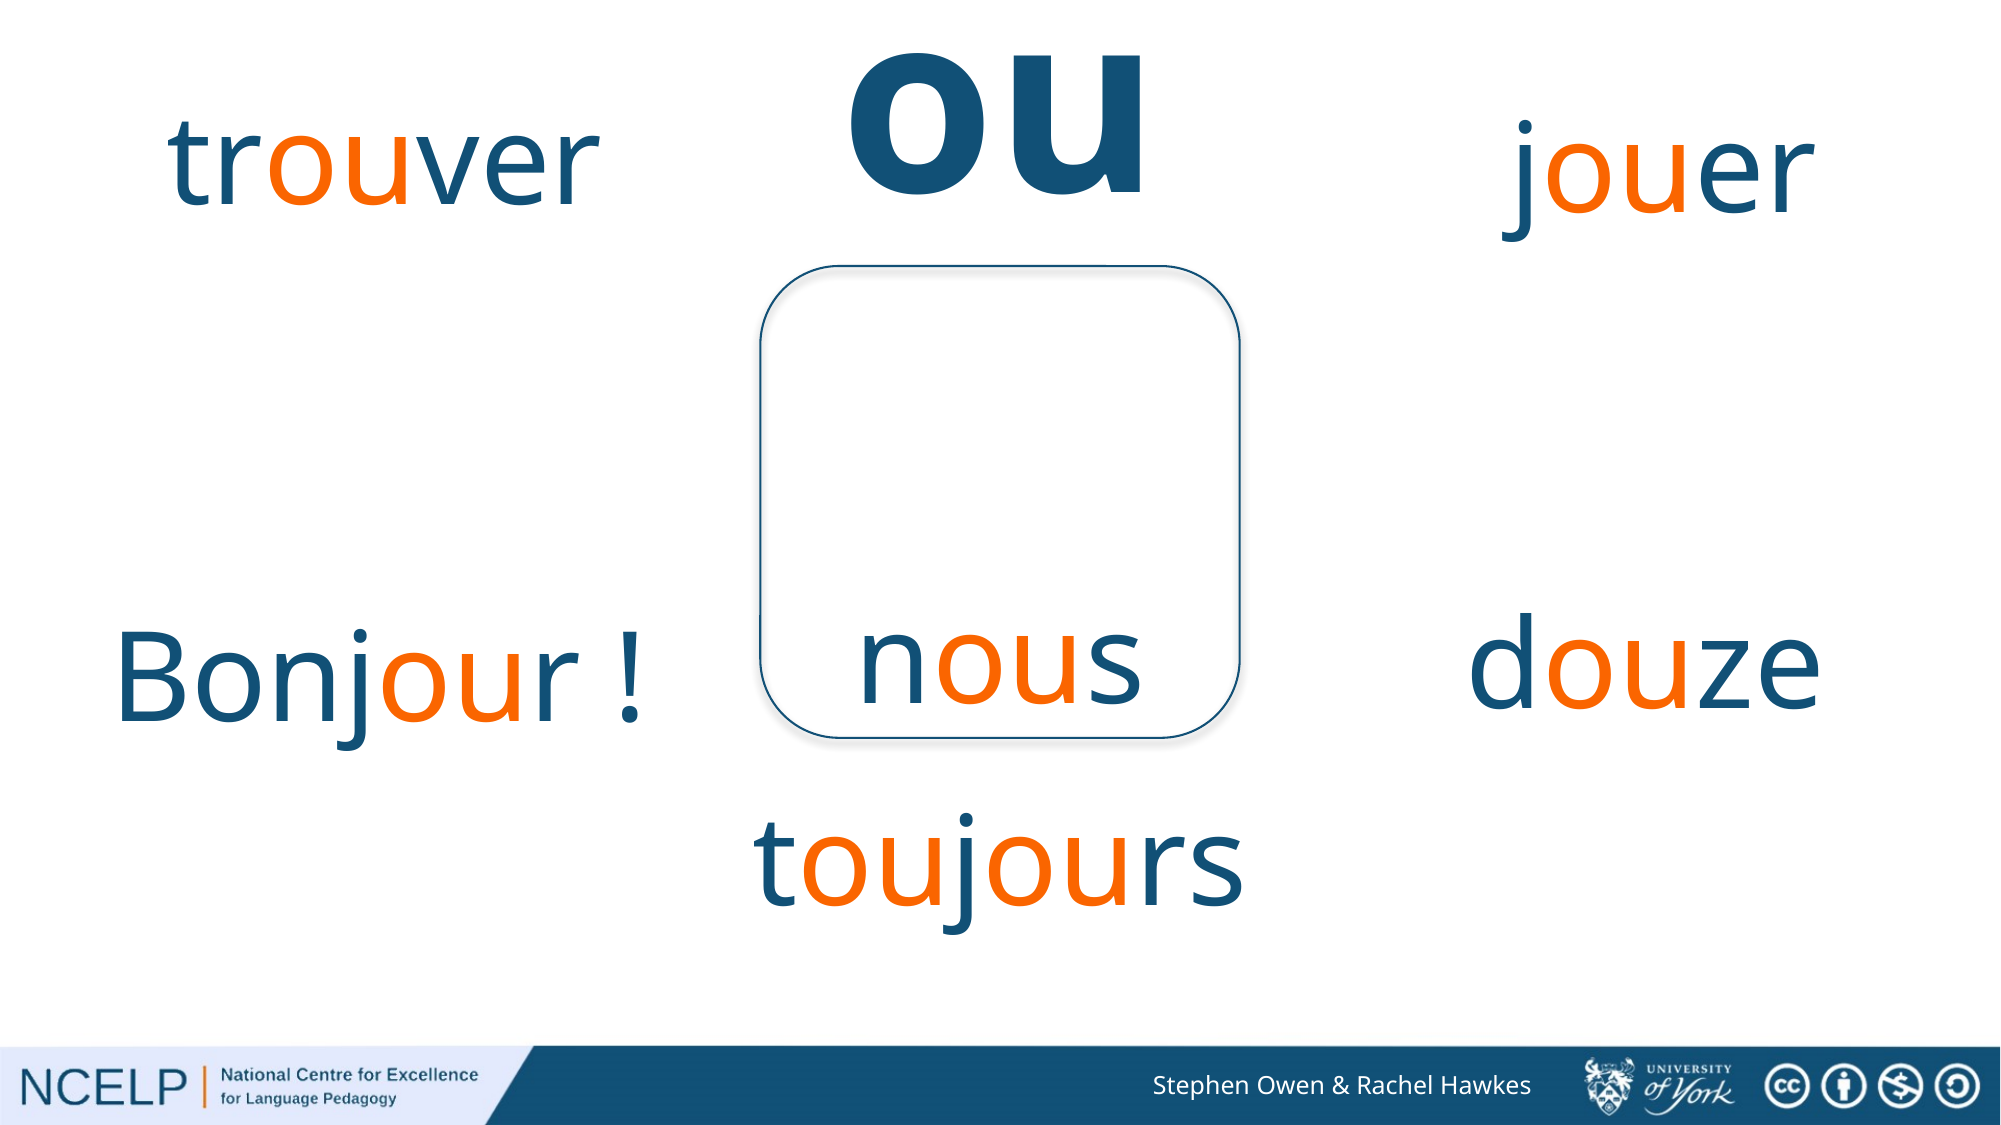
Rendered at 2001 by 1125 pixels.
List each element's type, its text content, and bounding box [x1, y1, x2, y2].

text_box jouer [1416, 80, 1910, 245]
text_box Stephen Owen & Rachel Hawkes [1138, 1062, 1704, 1107]
text_box trouver [65, 72, 704, 237]
text_box toujours [645, 773, 1355, 939]
text_box ou [742, 0, 1258, 251]
text_box Bonjour ! [26, 588, 732, 754]
text_box douze [1398, 576, 1892, 742]
picture [0, 0, 2001, 1125]
text_box [759, 264, 1241, 739]
